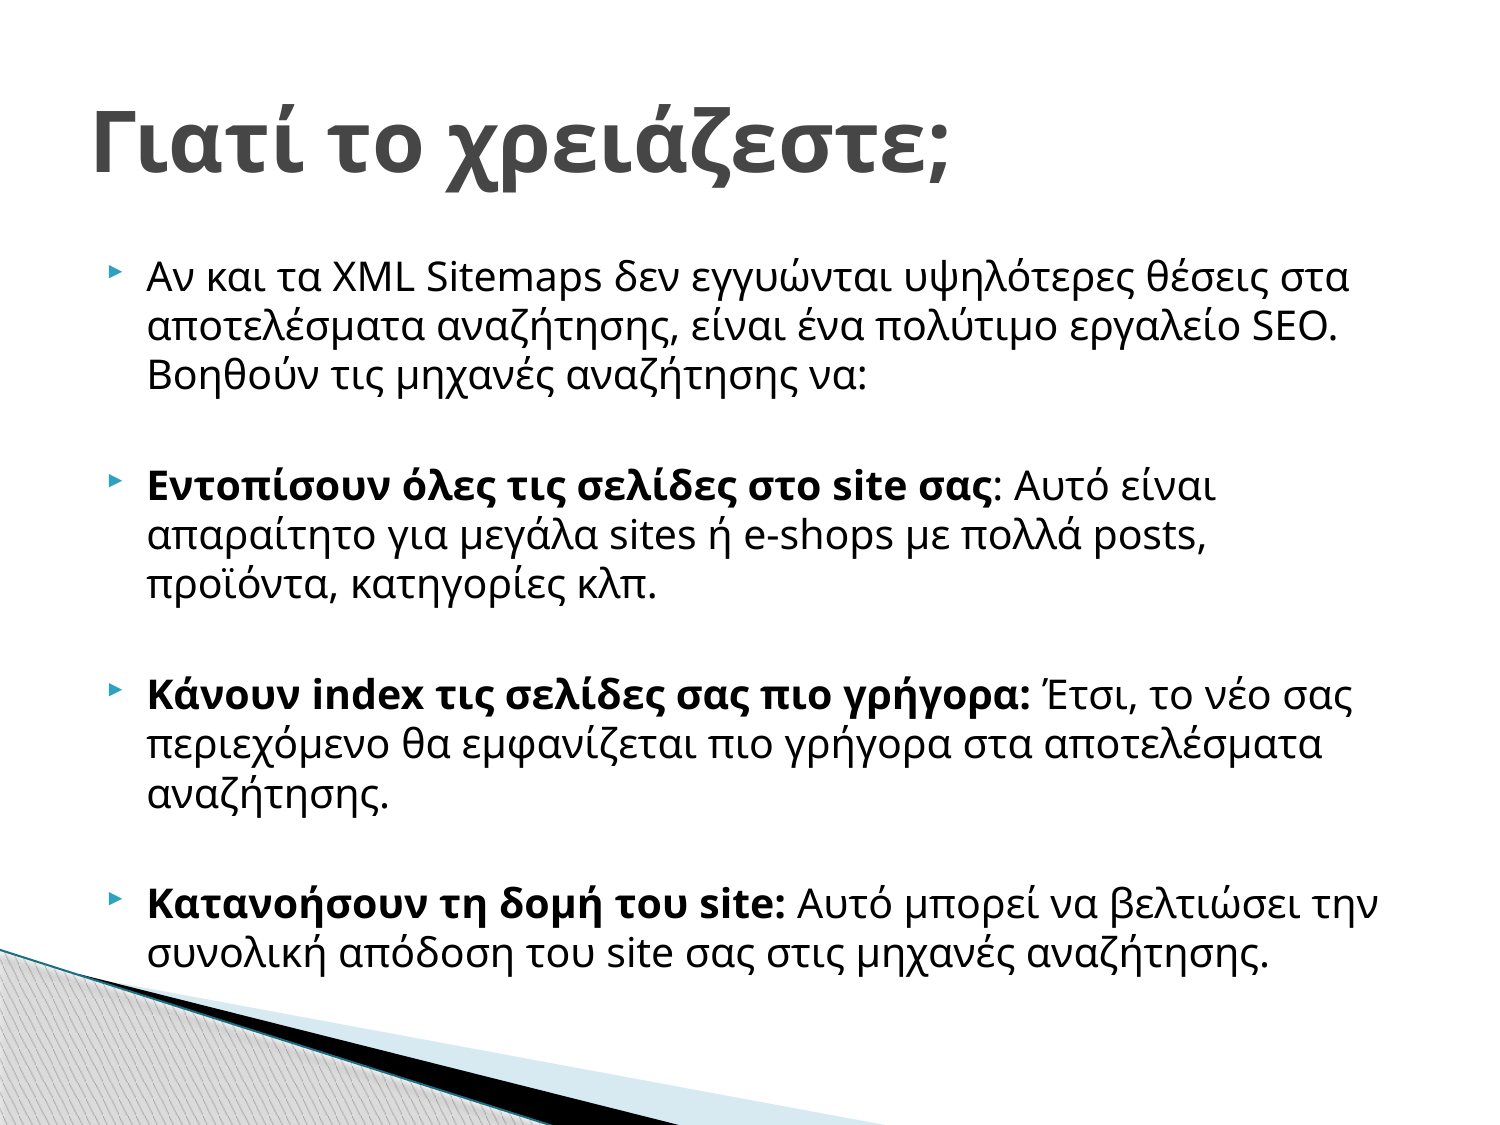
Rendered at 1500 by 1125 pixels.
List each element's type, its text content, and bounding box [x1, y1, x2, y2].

title Γιατί το χρειάζεστε; [75, 45, 1425, 233]
list Αν και τα XML Sitemaps δεν εγγυώνται υψηλότερες θέσεις στα αποτελέσματα αναζήτησης, είναι ένα πολύτιμο εργαλείο SEO. Βοηθούν τις μηχανές αναζήτησης να: Εντοπίσουν όλες τις σελίδες στο site σας: Αυτό είναι απαραίτητο για μεγάλα sites ή e-shops με πολλά posts, προϊόντα, κατηγορίες κλπ. Κάνουν index τις σελίδες σας πιο γρήγορα: Έτσι, το νέο σας περιεχόμενο θα εμφανίζεται πιο γρήγορα στα αποτελέσματα αναζήτησης. Κατανοήσουν τη δομή του site: Αυτό μπορεί να βελτιώσει την συνολική απόδοση του site σας στις μηχανές αναζήτησης. [75, 243, 1425, 986]
